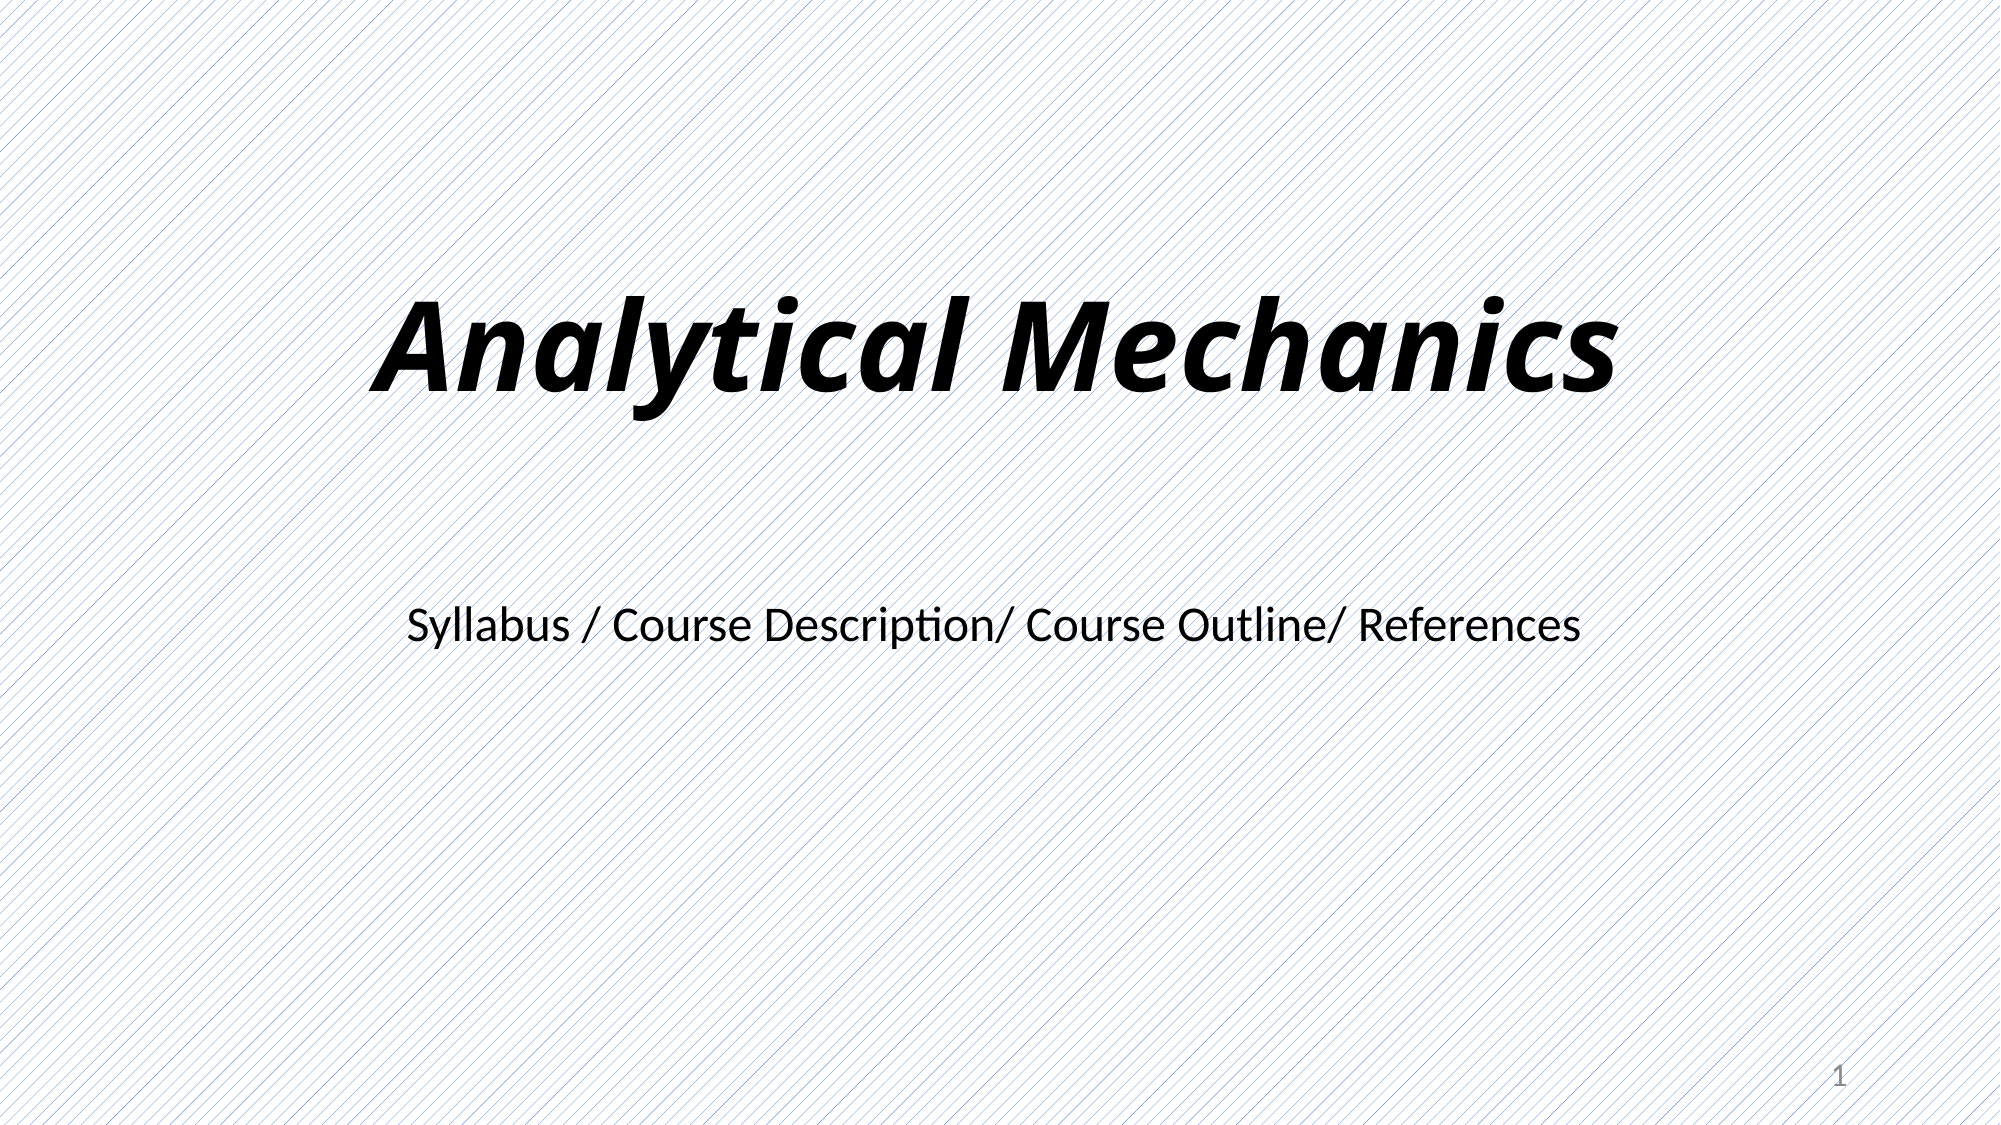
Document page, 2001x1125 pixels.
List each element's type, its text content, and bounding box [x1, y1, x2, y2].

subtitle Syllabus / Course Description/ Course Outline/ References [249, 590, 1750, 863]
slide_number 1 [1412, 1042, 1863, 1103]
title Analytical Mechanics [249, 184, 1750, 576]
